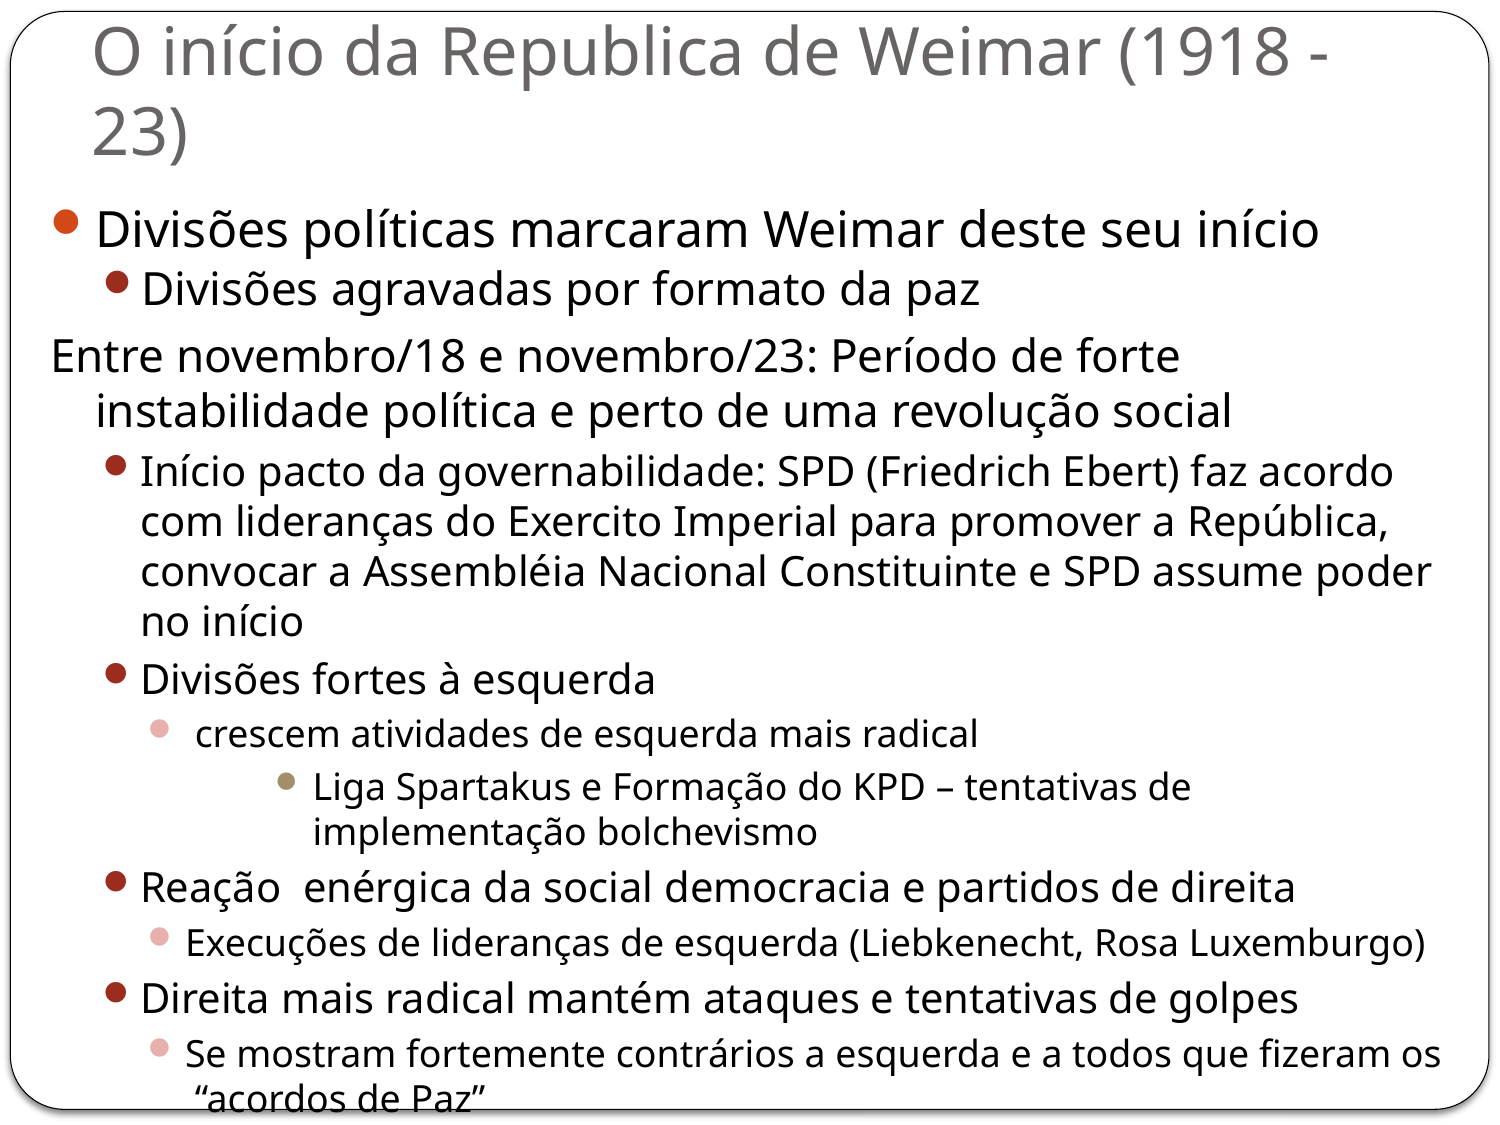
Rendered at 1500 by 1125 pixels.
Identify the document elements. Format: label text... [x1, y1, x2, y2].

title O início da Republica de Weimar (1918 - 23) [76, 31, 1427, 184]
list Divisões políticas marcaram Weimar deste seu início Divisões agravadas por formato da paz Entre novembro/18 e novembro/23: Período de forte instabilidade política e perto de uma revolução social Início pacto da governabilidade: SPD (Friedrich Ebert) faz acordo com lideranças do Exercito Imperial para promover a República, convocar a Assembléia Nacional Constituinte e SPD assume poder no início Divisões fortes à esquerda crescem atividades de esquerda mais radical Liga Spartakus e Formação do KPD – tentativas de implementação bolchevismo Reação enérgica da social democracia e partidos de direita Execuções de lideranças de esquerda (Liebkenecht, Rosa Luxemburgo) Direita mais radical mantém ataques e tentativas de golpes Se mostram fortemente contrários a esquerda e a todos que fizeram os “acordos de Paz” [35, 196, 1465, 1090]
